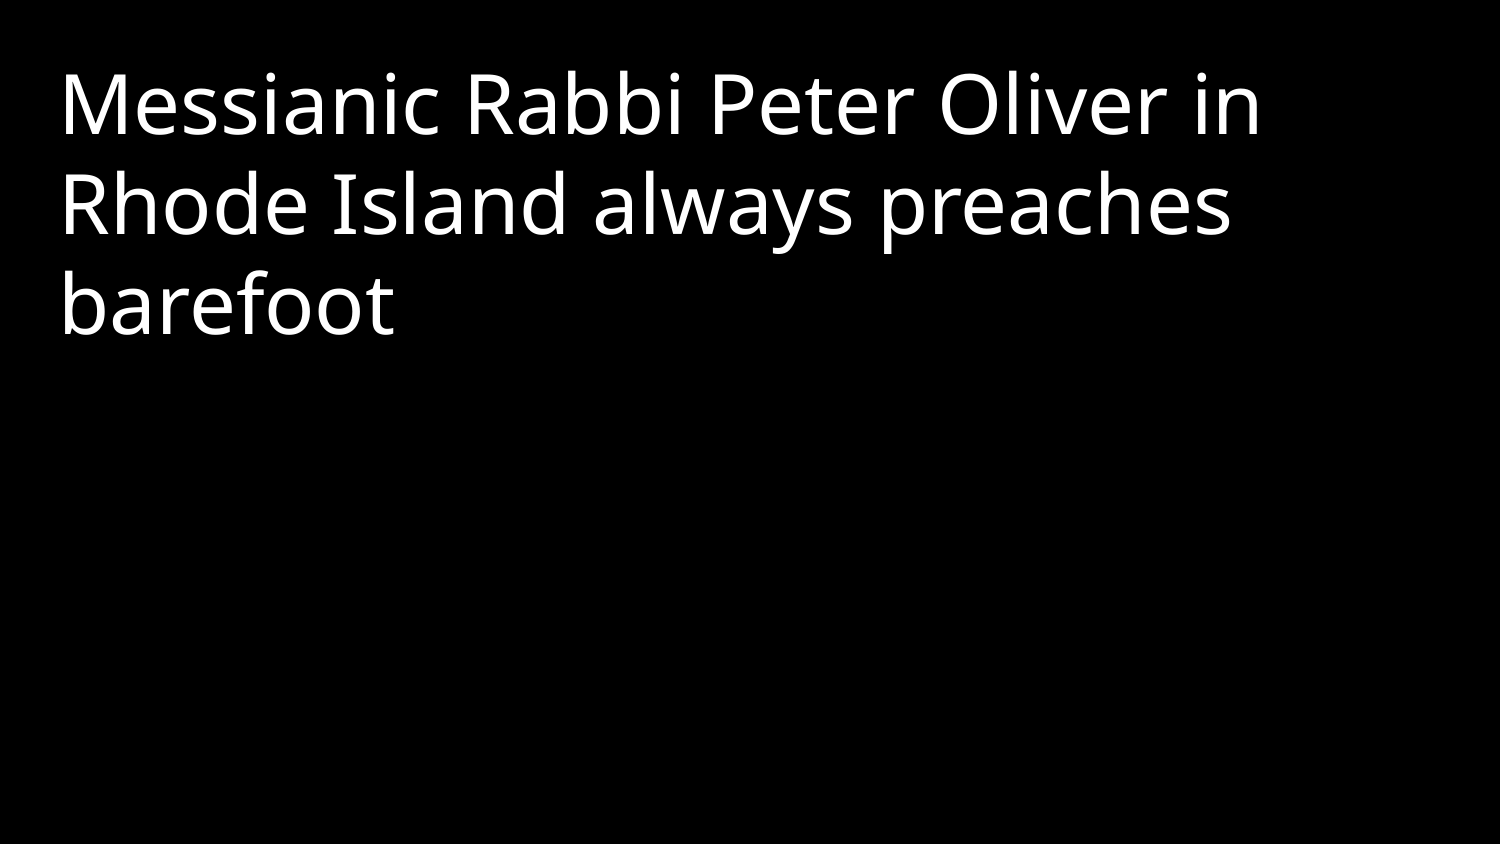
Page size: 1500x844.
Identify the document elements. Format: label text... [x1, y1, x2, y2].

list Messianic Rabbi Peter Oliver in Rhode Island always preaches barefoot [50, 46, 1425, 810]
